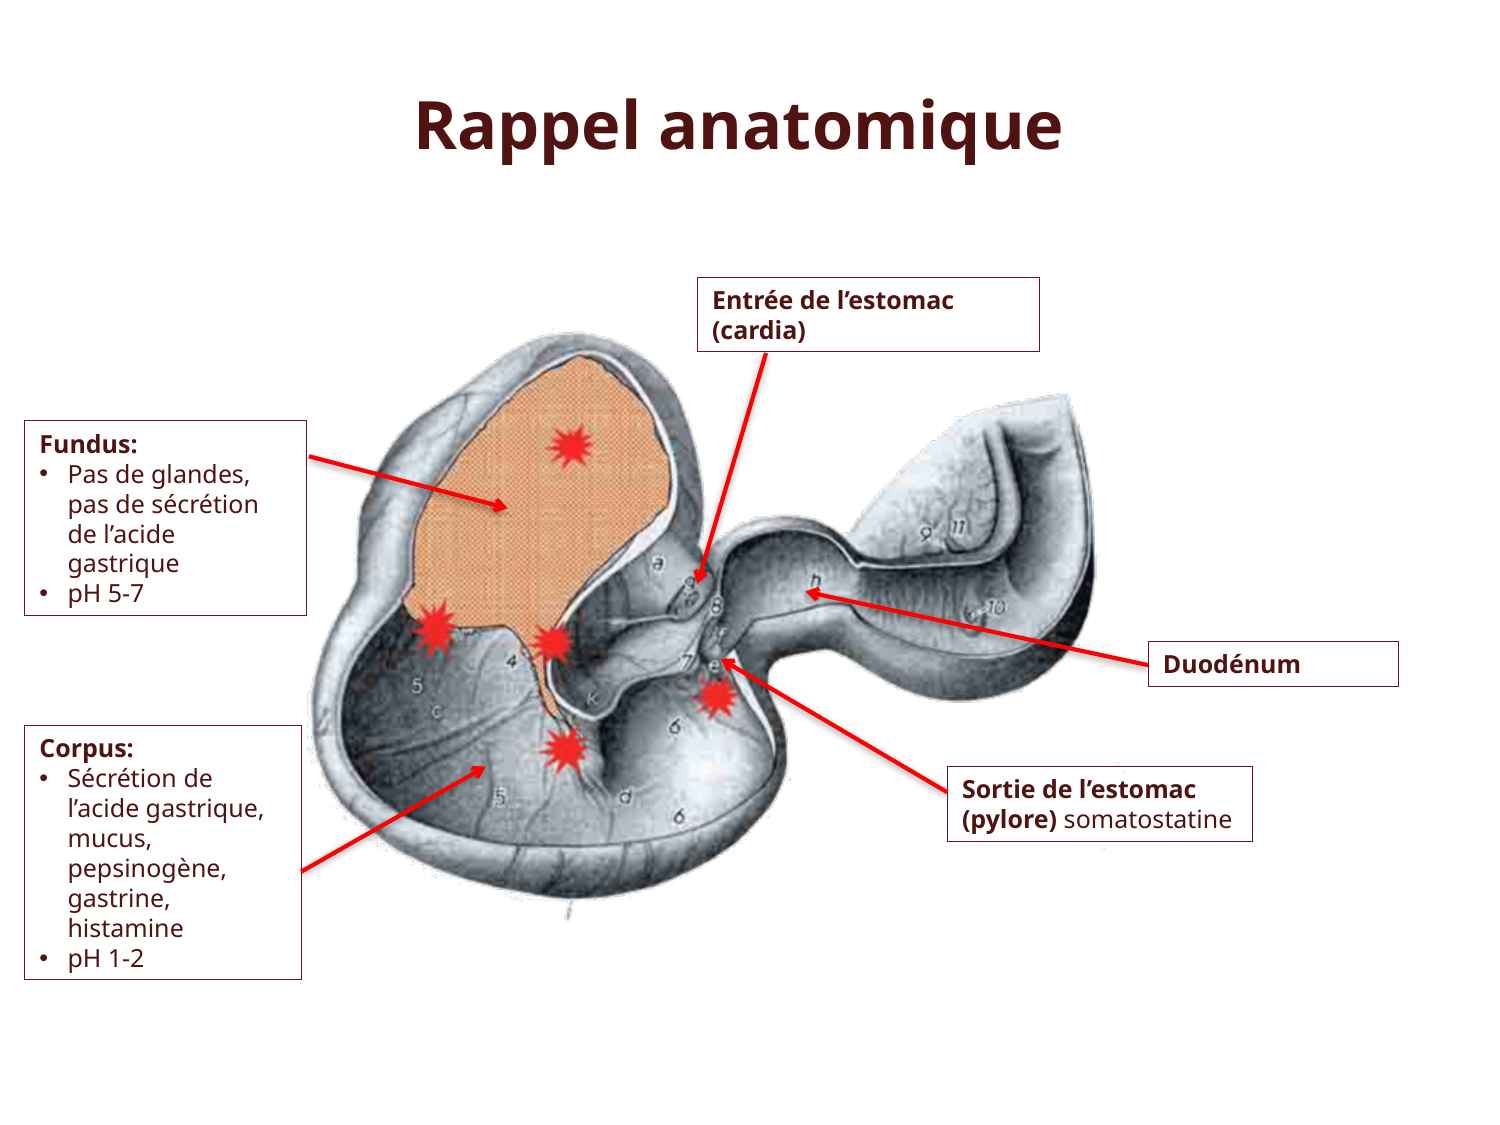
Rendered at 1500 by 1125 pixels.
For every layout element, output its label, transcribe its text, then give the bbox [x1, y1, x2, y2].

picture [306, 277, 1176, 923]
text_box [697, 352, 767, 585]
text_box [720, 658, 948, 793]
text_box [300, 766, 486, 872]
text_box Corpus: Sécrétion de l’acide gastrique, mucus, pepsinogène, gastrine, histamine pH 1-2 [24, 725, 302, 980]
text_box Fundus: Pas de glandes, pas de sécrétion de l’acide gastrique pH 5-7 [24, 420, 301, 616]
title Rappel anatomique [64, 99, 1415, 190]
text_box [805, 591, 1149, 666]
text_box Sortie de l’estomac (pylore) somatostatine [1180, 766, 1253, 842]
text_box Duodénum [1180, 641, 1399, 687]
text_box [308, 456, 508, 509]
